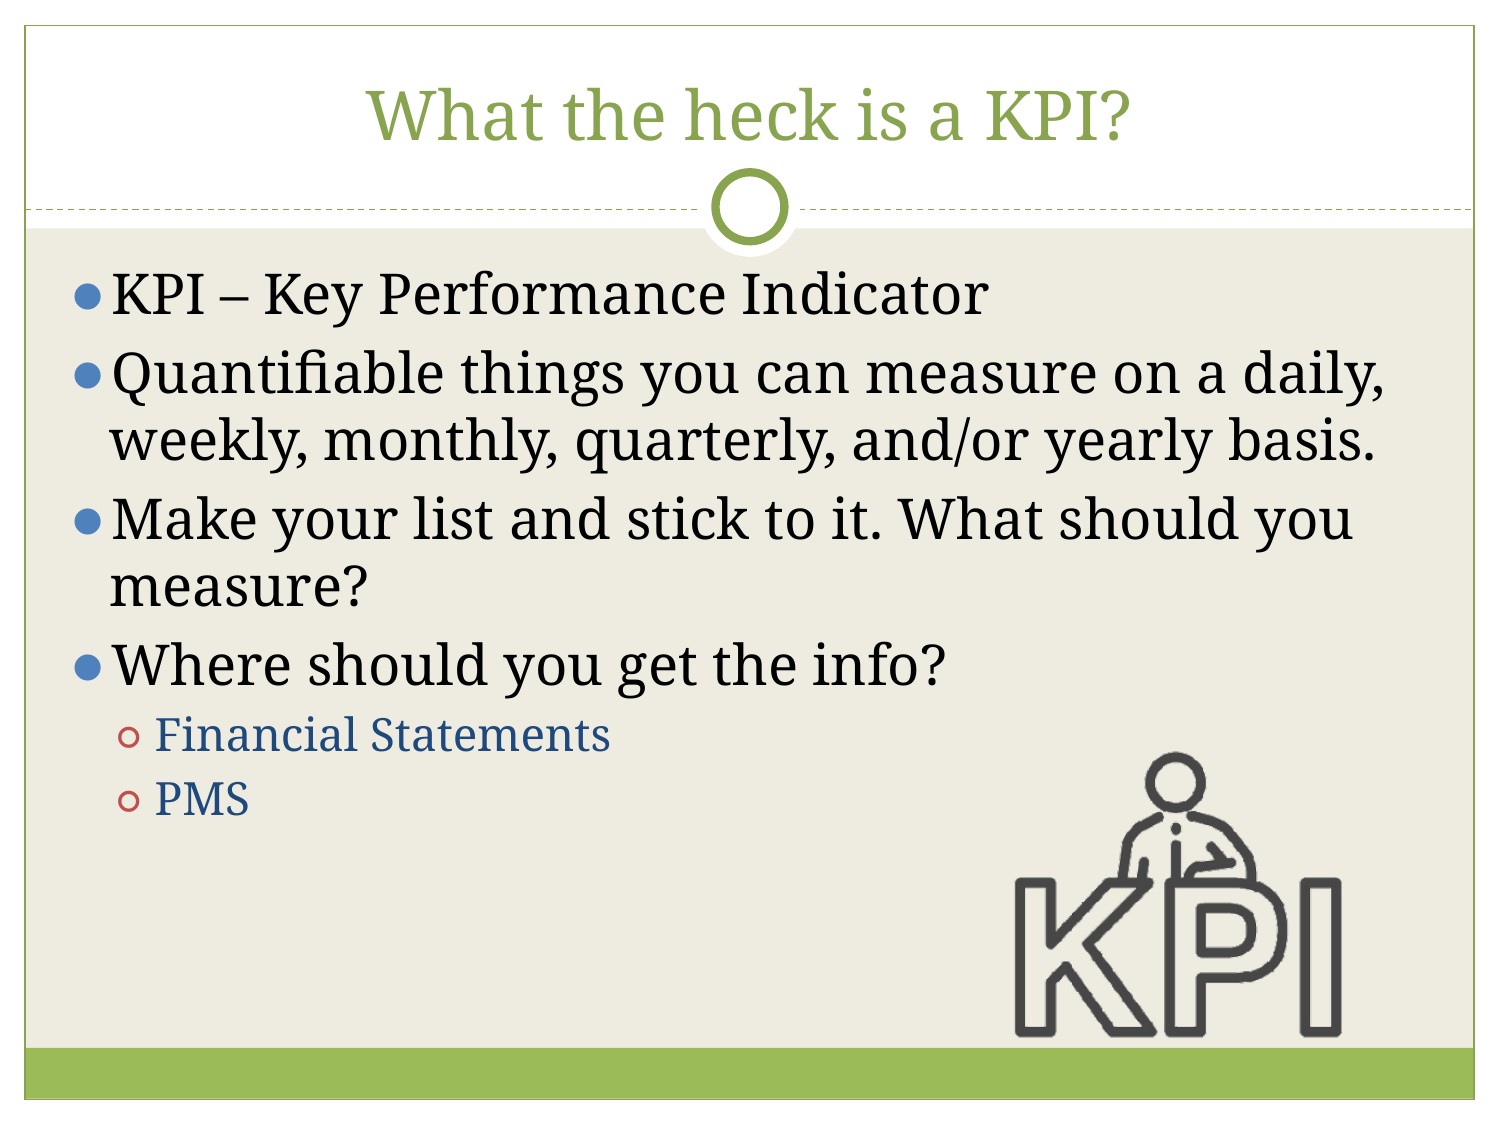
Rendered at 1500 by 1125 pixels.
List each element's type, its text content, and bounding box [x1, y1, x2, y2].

picture [899, 662, 1500, 1125]
title What the heck is a KPI? [49, 37, 1450, 162]
list KPI – Key Performance Indicator Quantifiable things you can measure on a daily, weekly, monthly, quarterly, and/or yearly basis. Make your list and stick to it. What should you measure? Where should you get the info? Financial Statements PMS [49, 250, 1445, 1001]
